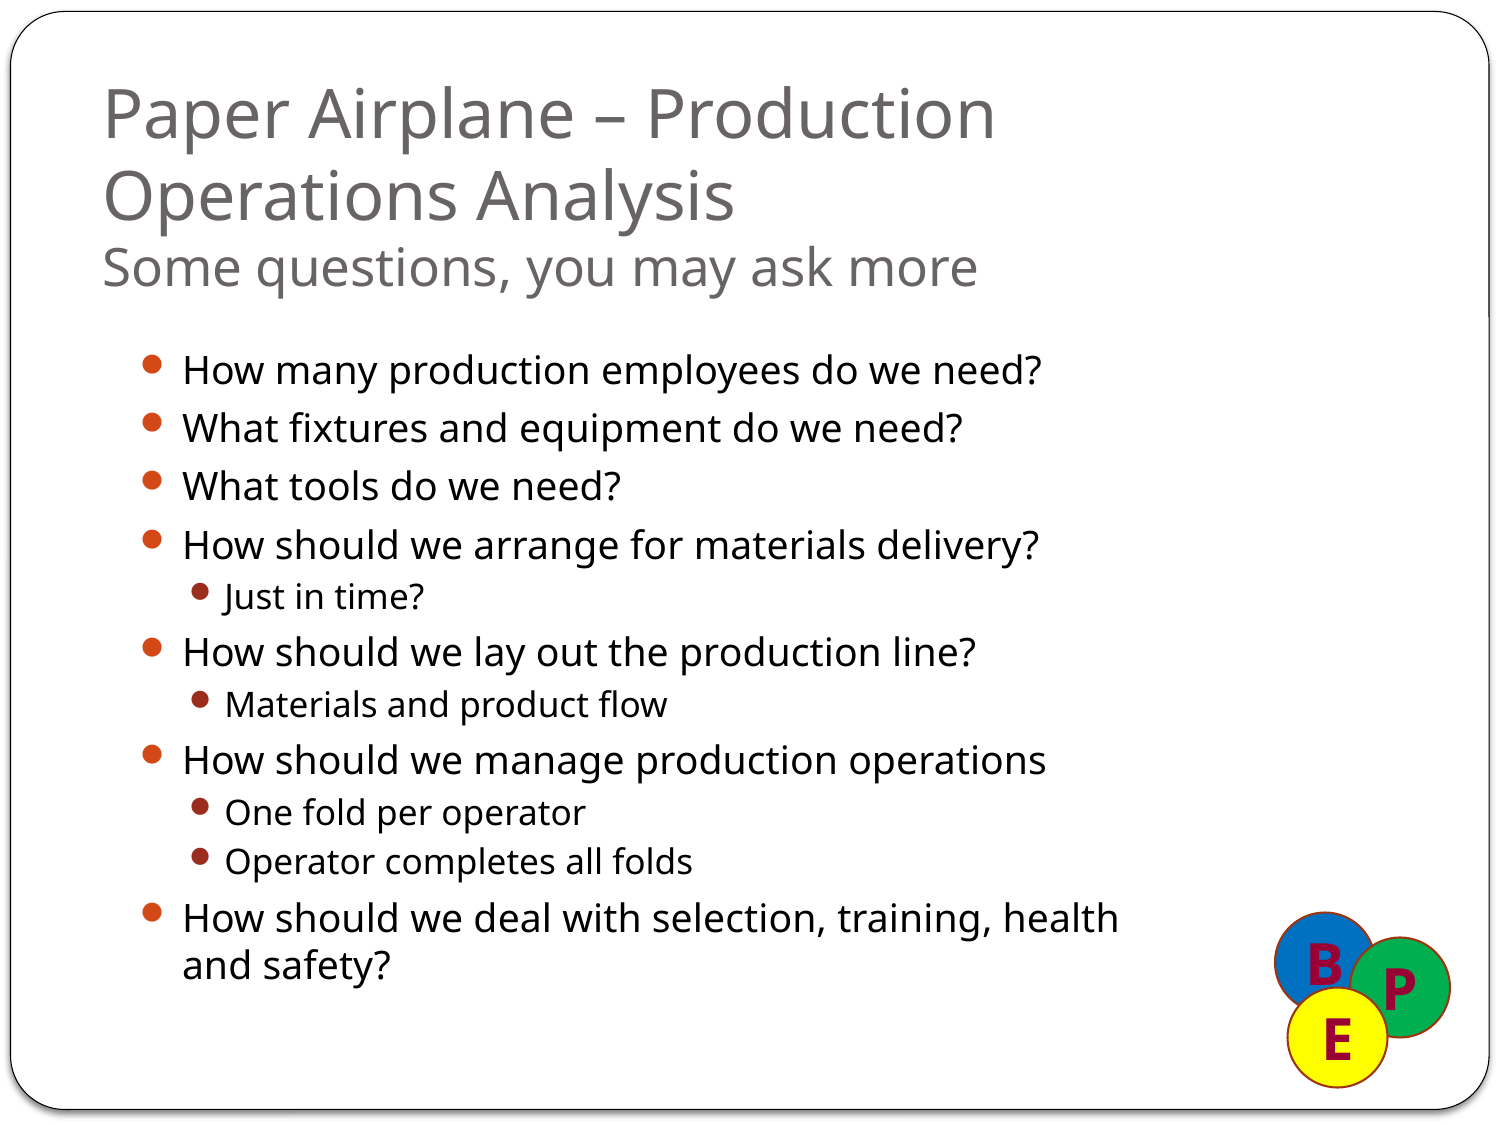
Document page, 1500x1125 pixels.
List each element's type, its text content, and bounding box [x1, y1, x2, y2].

title Paper Airplane – Production Operations Analysis Some questions, you may ask more [87, 62, 1363, 313]
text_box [1274, 912, 1451, 1088]
list How many production employees do we need? What fixtures and equipment do we need? What tools do we need? How should we arrange for materials delivery? Just in time? How should we lay out the production line? Materials and product flow How should we manage production operations One fold per operator Operator completes all folds How should we deal with selection, training, health and safety? [125, 337, 1150, 1000]
